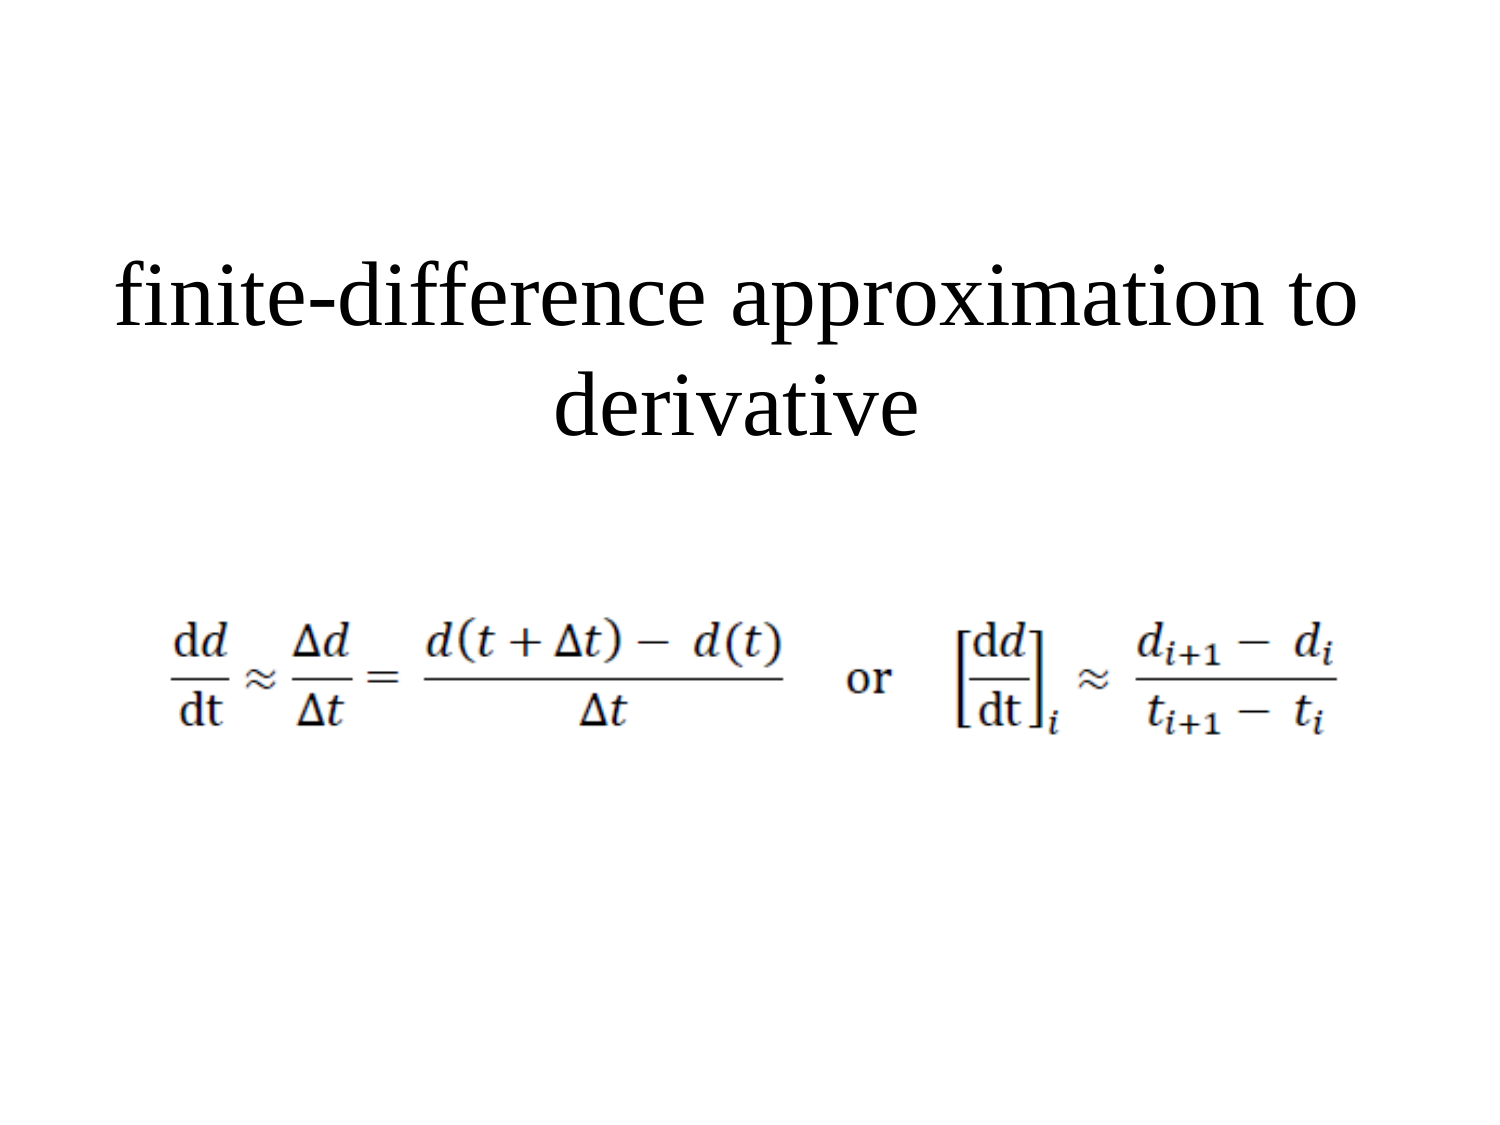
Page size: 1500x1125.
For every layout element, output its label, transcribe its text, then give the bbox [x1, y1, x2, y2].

title finite-difference approximation to derivative [62, 249, 1413, 438]
picture [138, 574, 1369, 801]
